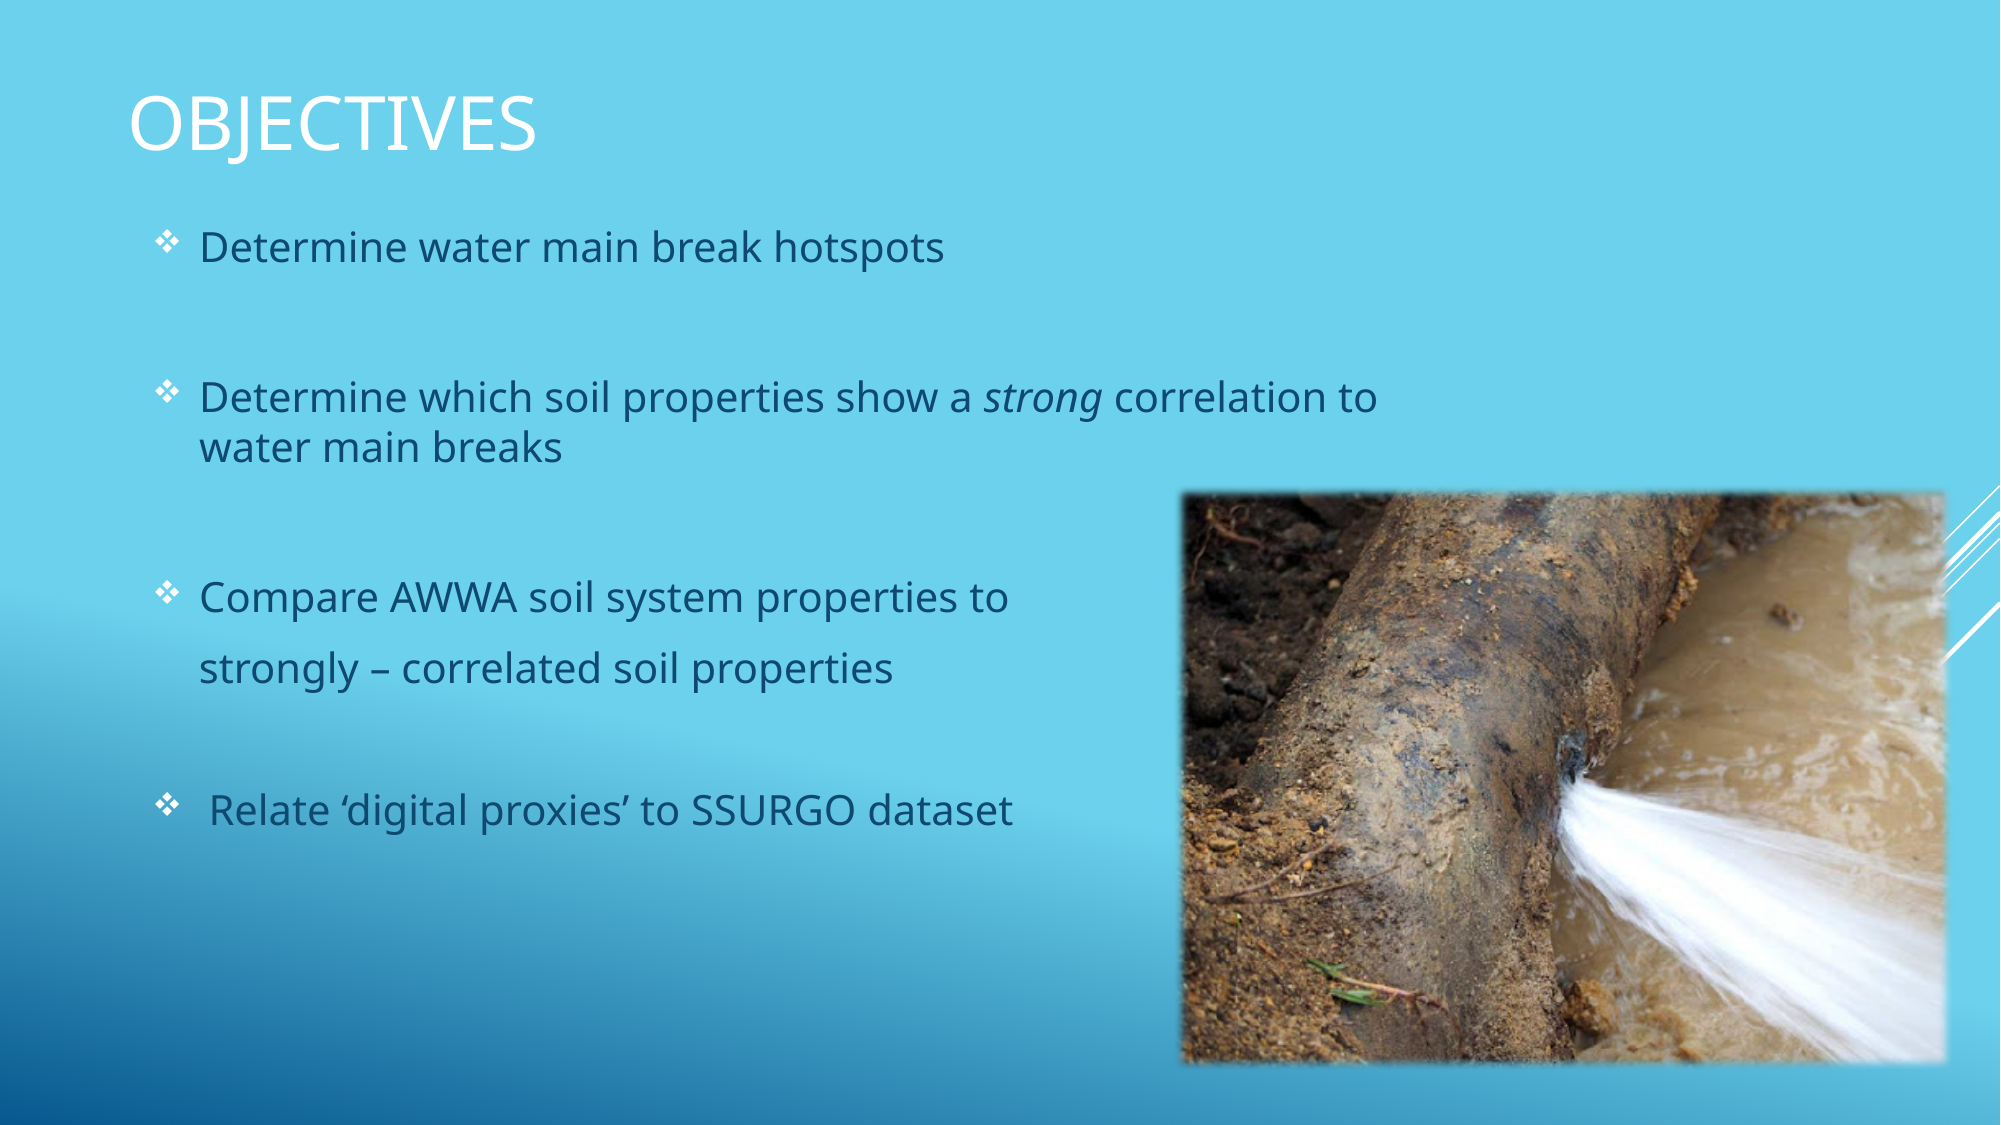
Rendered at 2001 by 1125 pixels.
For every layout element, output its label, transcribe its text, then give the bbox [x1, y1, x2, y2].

list Determine water main break hotspots Determine which soil properties show a strong correlation to water main breaks Compare AWWA soil system properties to strongly – correlated soil properties Relate ‘digital proxies’ to SSURGO dataset [62, 212, 1463, 1008]
title Objectives [112, 40, 1513, 174]
picture [1174, 484, 1954, 1070]
